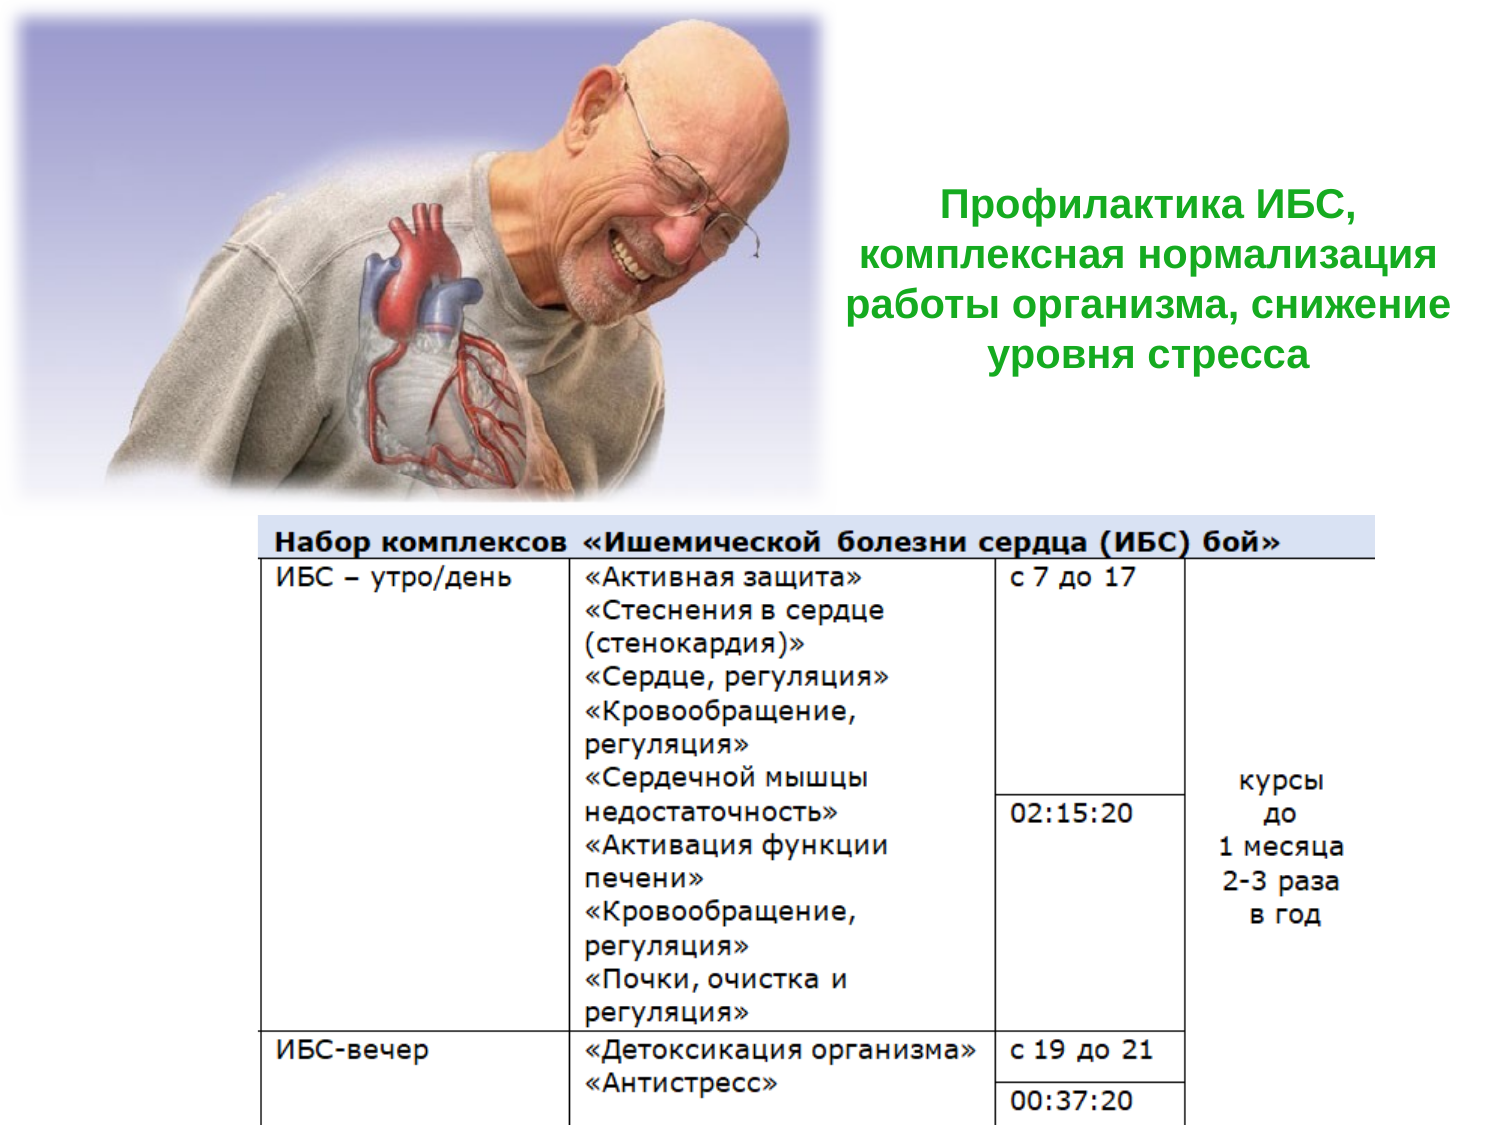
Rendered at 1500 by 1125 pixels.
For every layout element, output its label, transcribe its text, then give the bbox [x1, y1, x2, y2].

picture [0, 0, 1376, 1125]
text_box Профилактика ИБС, комплексная нормализация работы организма, снижение уровня стресса [841, 169, 1500, 385]
